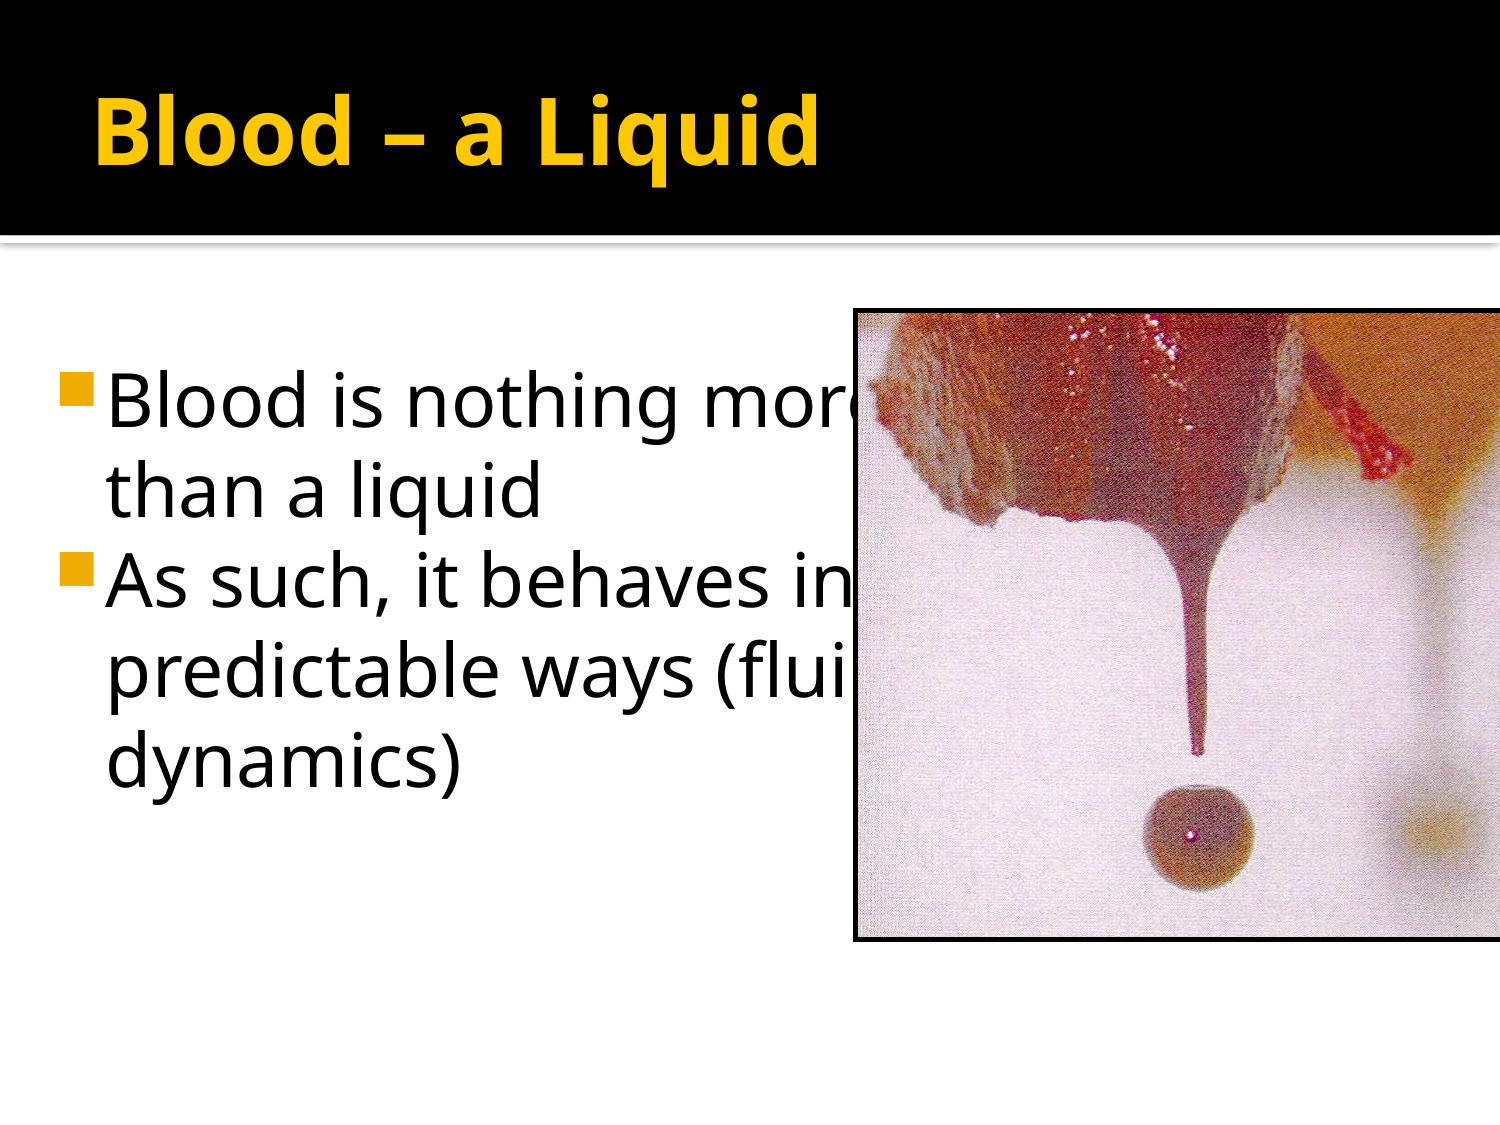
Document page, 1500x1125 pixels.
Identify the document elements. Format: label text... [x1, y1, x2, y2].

title Blood – a Liquid [75, 25, 1425, 231]
list Blood is nothing more than a liquid As such, it behaves in predictable ways (fluid dynamics) [24, 337, 938, 1074]
picture [857, 312, 1500, 938]
